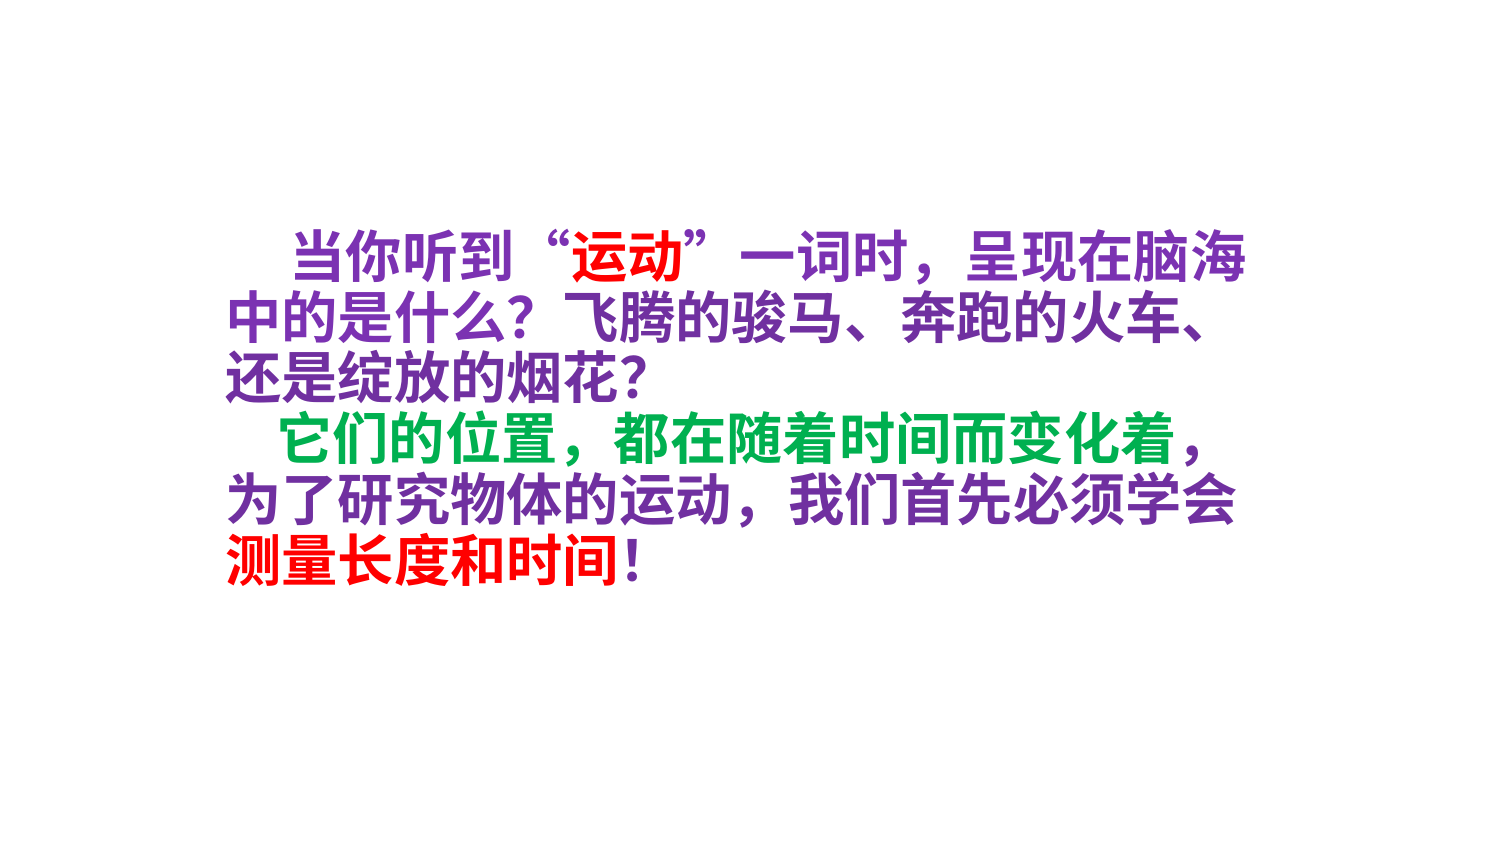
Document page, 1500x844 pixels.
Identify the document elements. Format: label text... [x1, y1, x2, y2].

title 当你听到“运动”一词时，呈现在脑海中的是什么？飞腾的骏马、奔跑的火车、还是绽放的烟花？ 它们的位置，都在随着时间而变化着，为了研究物体的运动，我们首先必须学会测量长度和时间！ [210, 185, 1282, 637]
